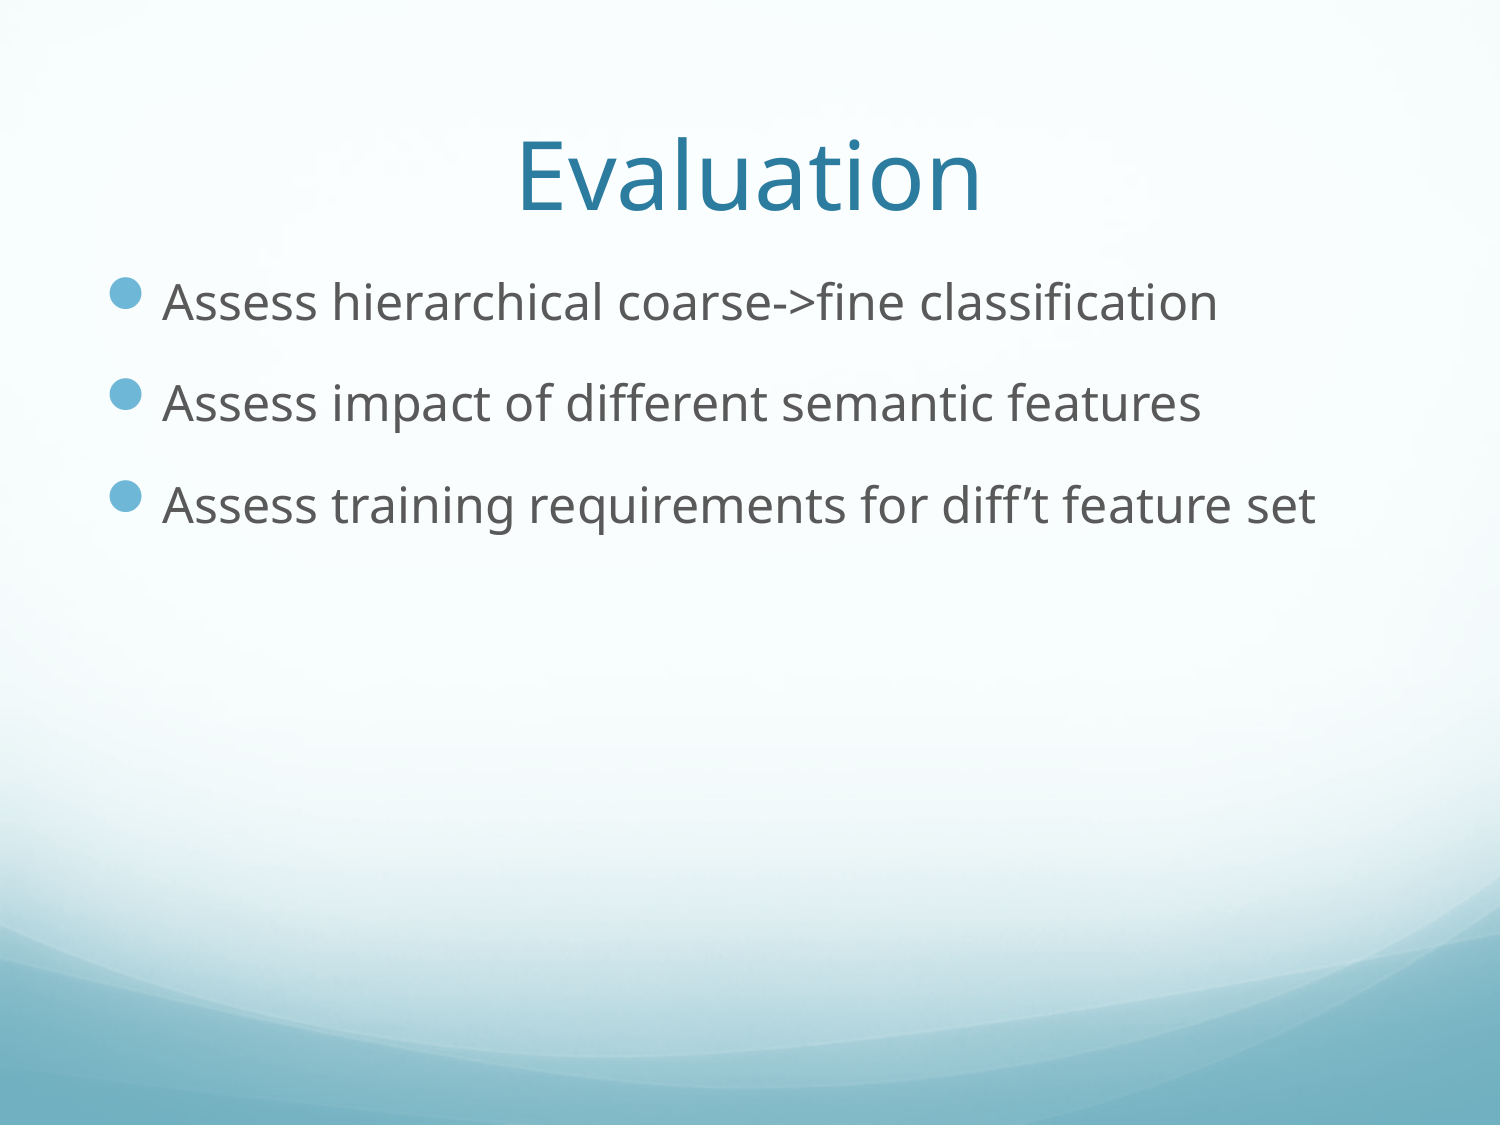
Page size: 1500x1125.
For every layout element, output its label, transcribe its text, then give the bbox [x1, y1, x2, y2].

list Assess hierarchical coarse->fine classification Assess impact of different semantic features Assess training requirements for diff’t feature set [90, 262, 1410, 975]
title Evaluation [90, 17, 1410, 237]
